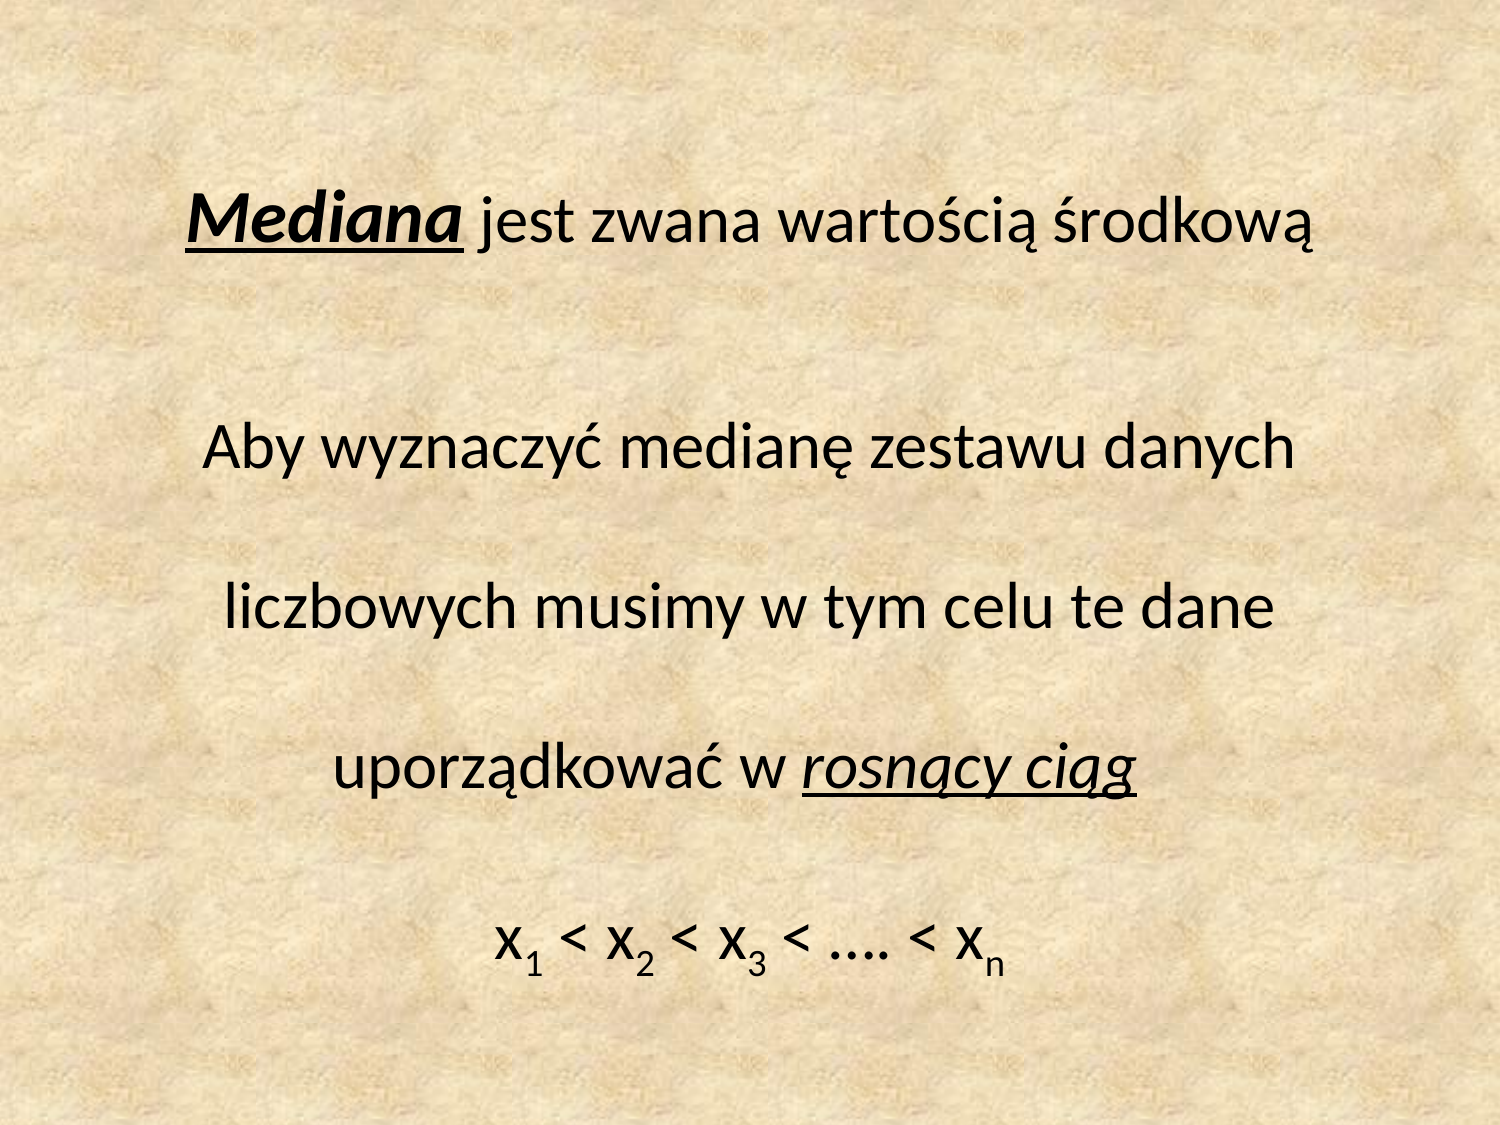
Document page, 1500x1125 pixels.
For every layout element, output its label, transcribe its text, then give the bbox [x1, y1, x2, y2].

picture [0, 0, 1500, 1125]
text_box Aby wyznaczyć medianę zestawu danych liczbowych musimy w tym celu te dane uporządkować w rosnący ciąg x1 < x2 < x3 < …. < xn [135, 314, 1365, 1061]
title Mediana jest zwana wartością środkową [75, 101, 1425, 324]
